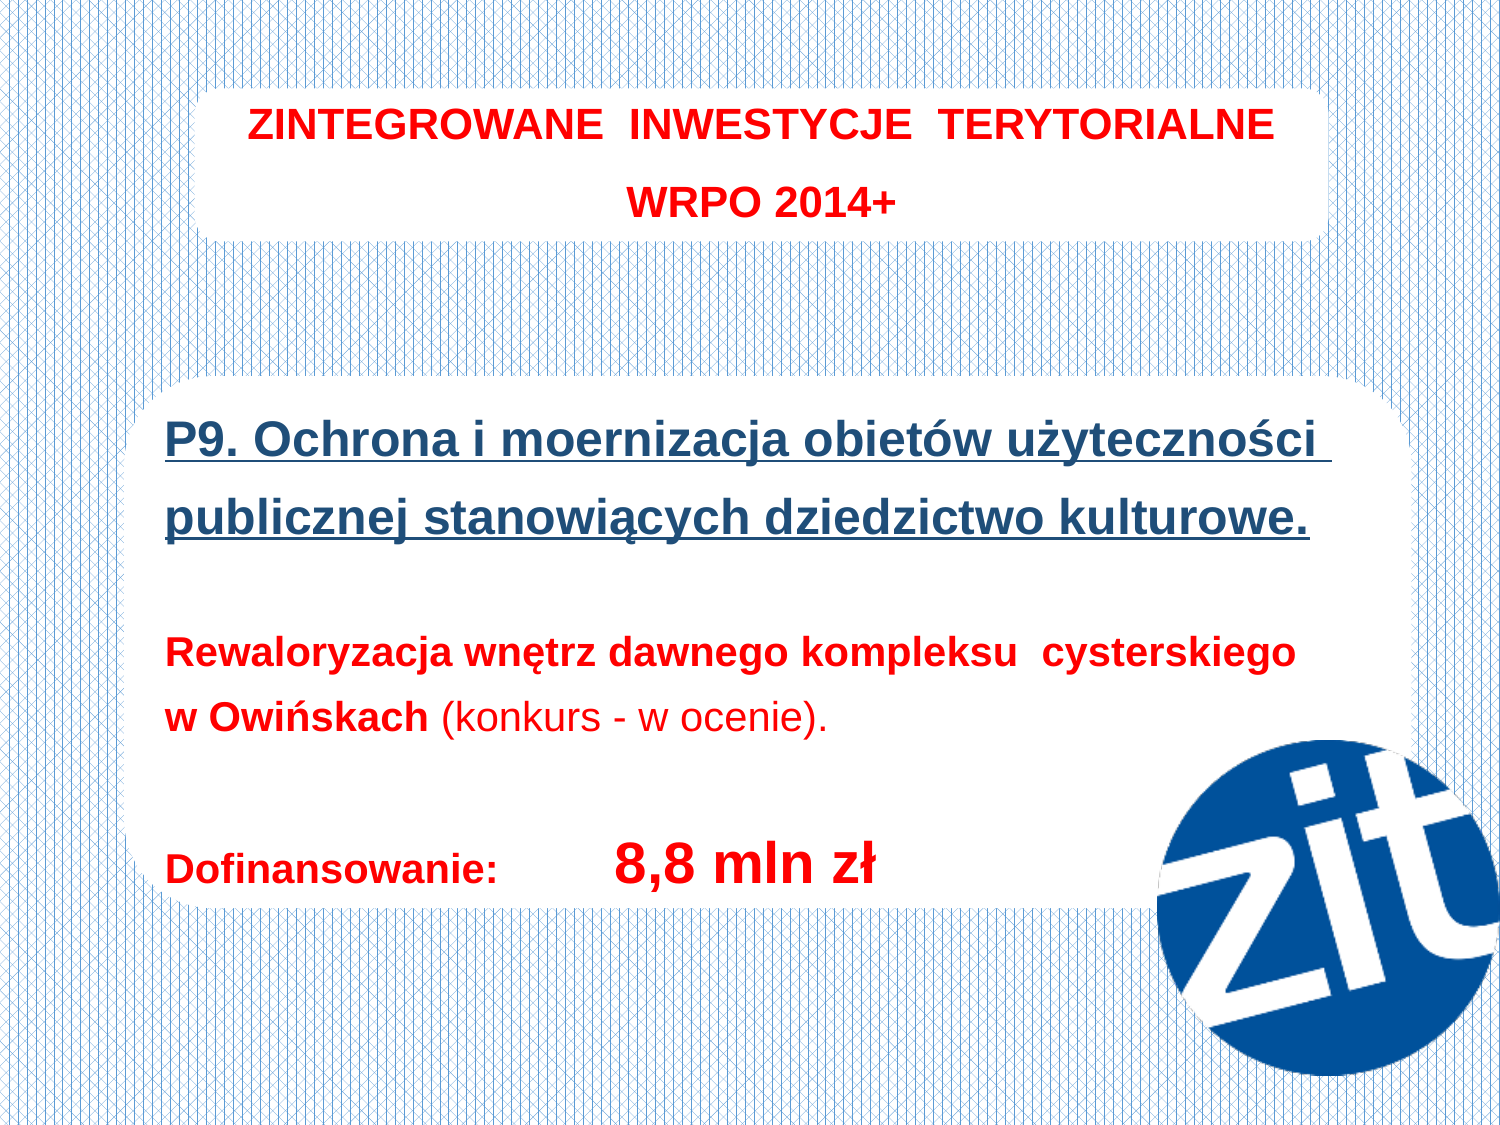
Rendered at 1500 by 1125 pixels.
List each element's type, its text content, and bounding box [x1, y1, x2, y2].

text_box [121, 284, 1330, 334]
text_box ZINTEGROWANE INWESTYCJE TERYTORIALNE WRPO 2014+ [194, 88, 1329, 242]
picture [1157, 740, 1500, 1076]
text_box P9. Ochrona i moernizacja obietów użyteczności publicznej stanowiących dziedzictwo kulturowe. Rewaloryzacja wnętrz dawnego kompleksu cysterskiego w Owińskach (konkurs - w ocenie). Dofinansowanie: 8,8 mln zł [124, 376, 1412, 909]
